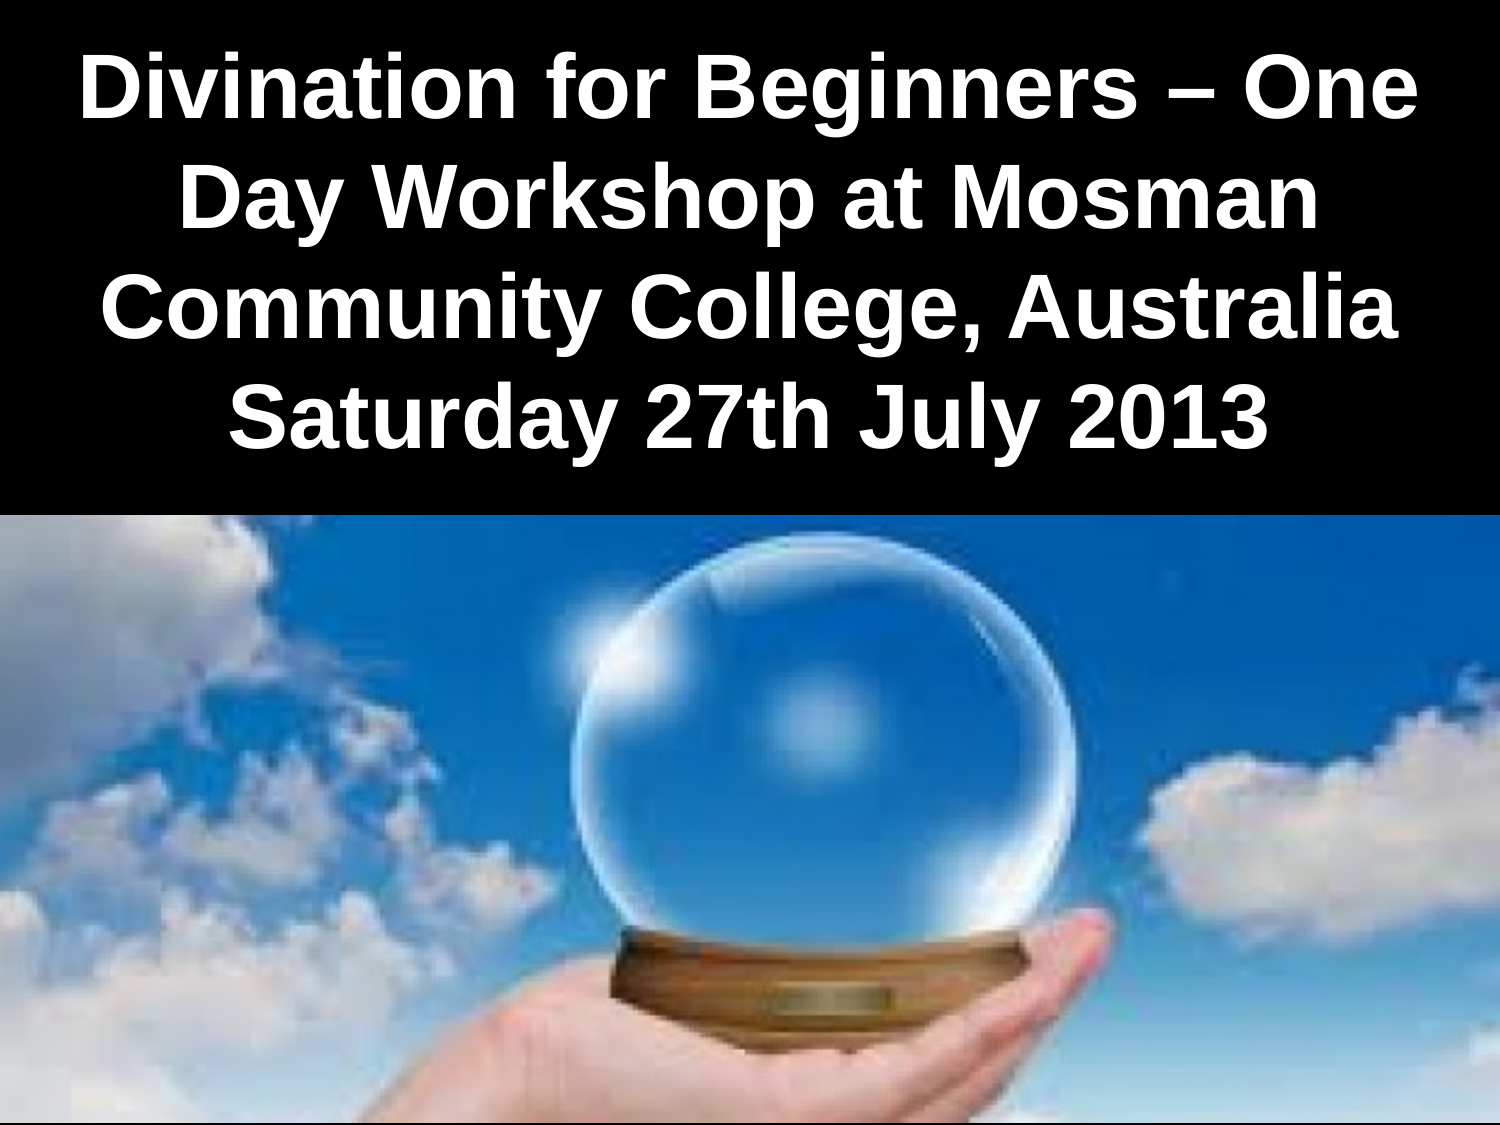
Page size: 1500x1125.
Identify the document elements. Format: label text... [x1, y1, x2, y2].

picture [0, 514, 1500, 1124]
title Divination for Beginners – One Day Workshop at Mosman Community College, Australia Saturday 27th July 2013 [0, 19, 1500, 504]
